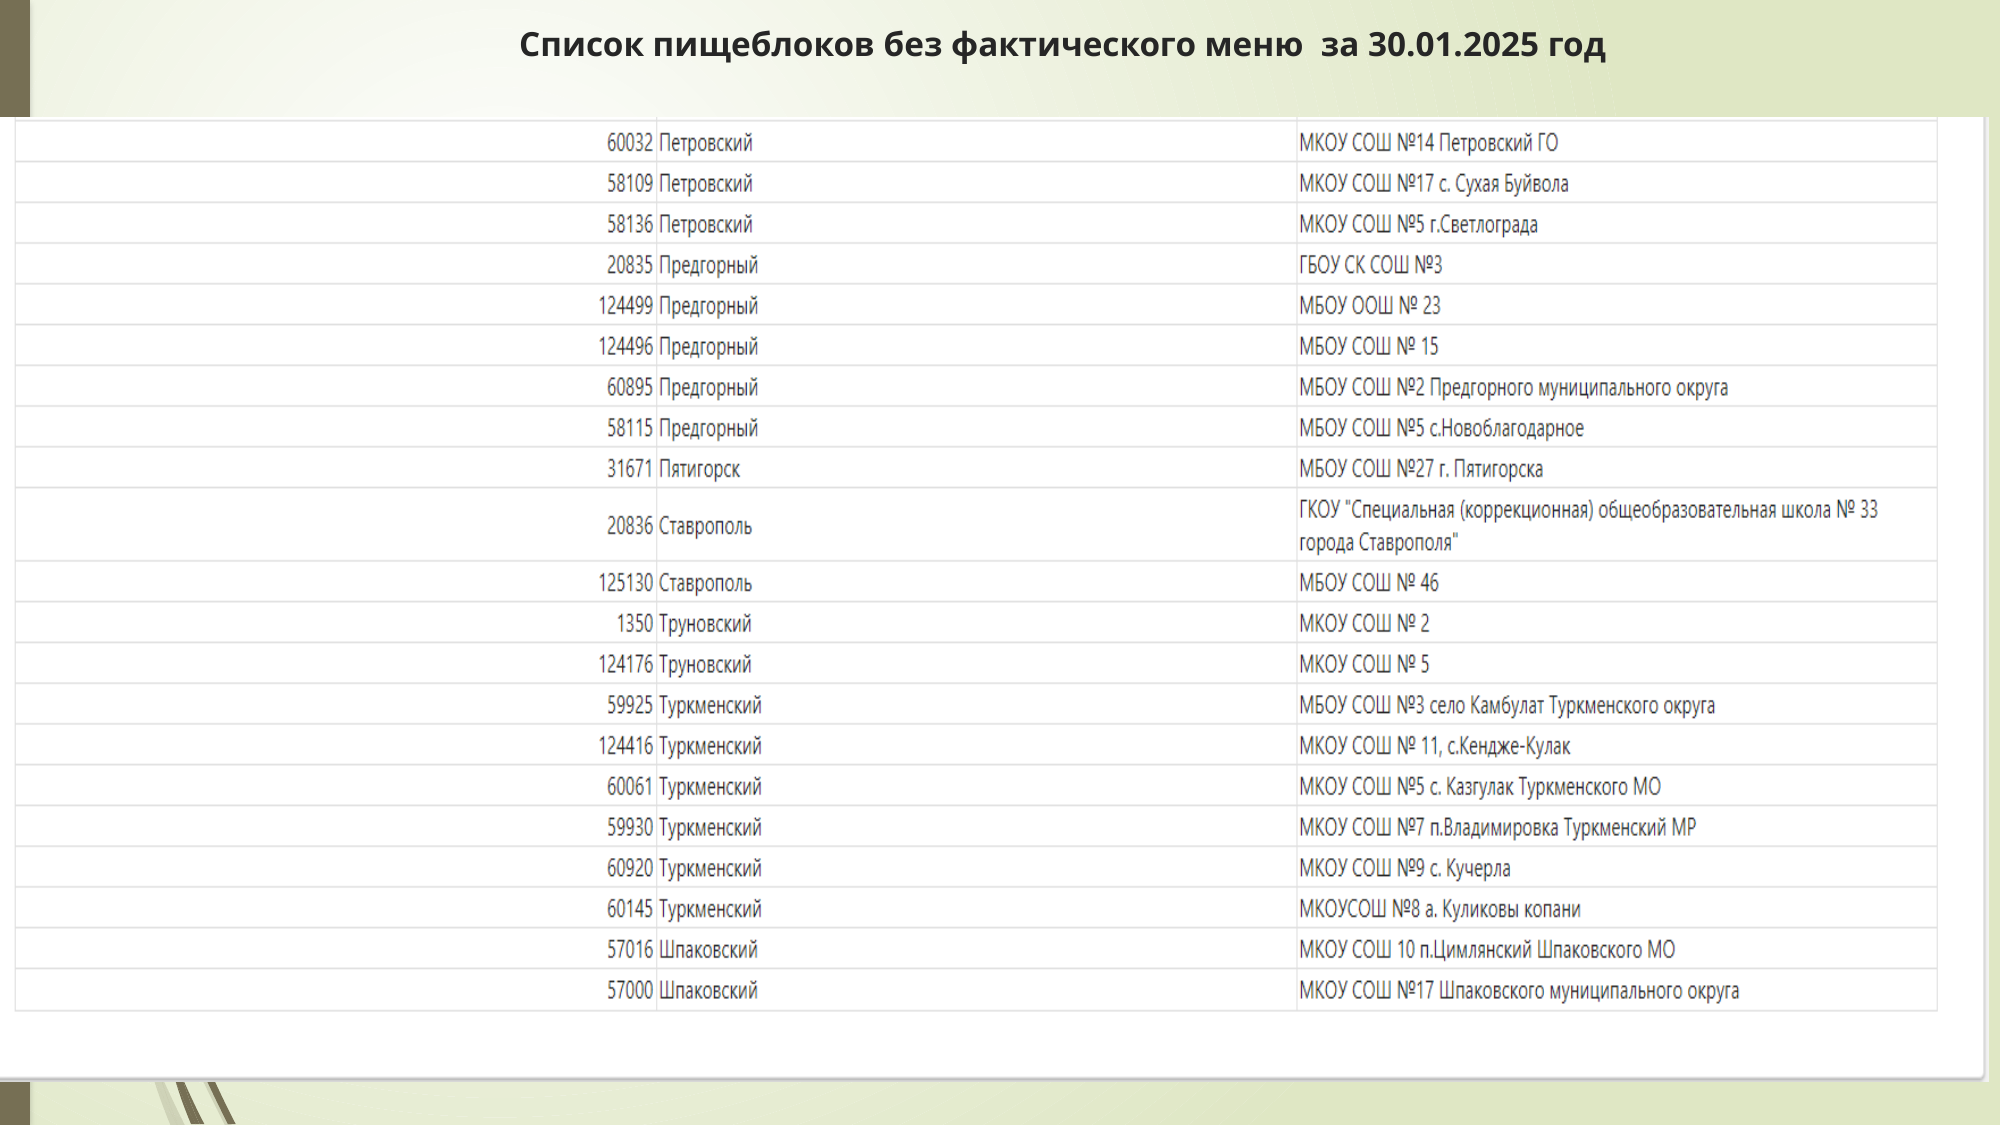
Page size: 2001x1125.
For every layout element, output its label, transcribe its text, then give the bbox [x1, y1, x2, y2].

picture [0, 117, 1990, 1082]
text_box Список пищеблоков без фактического меню за 30.01.2025 год [504, 15, 1714, 71]
